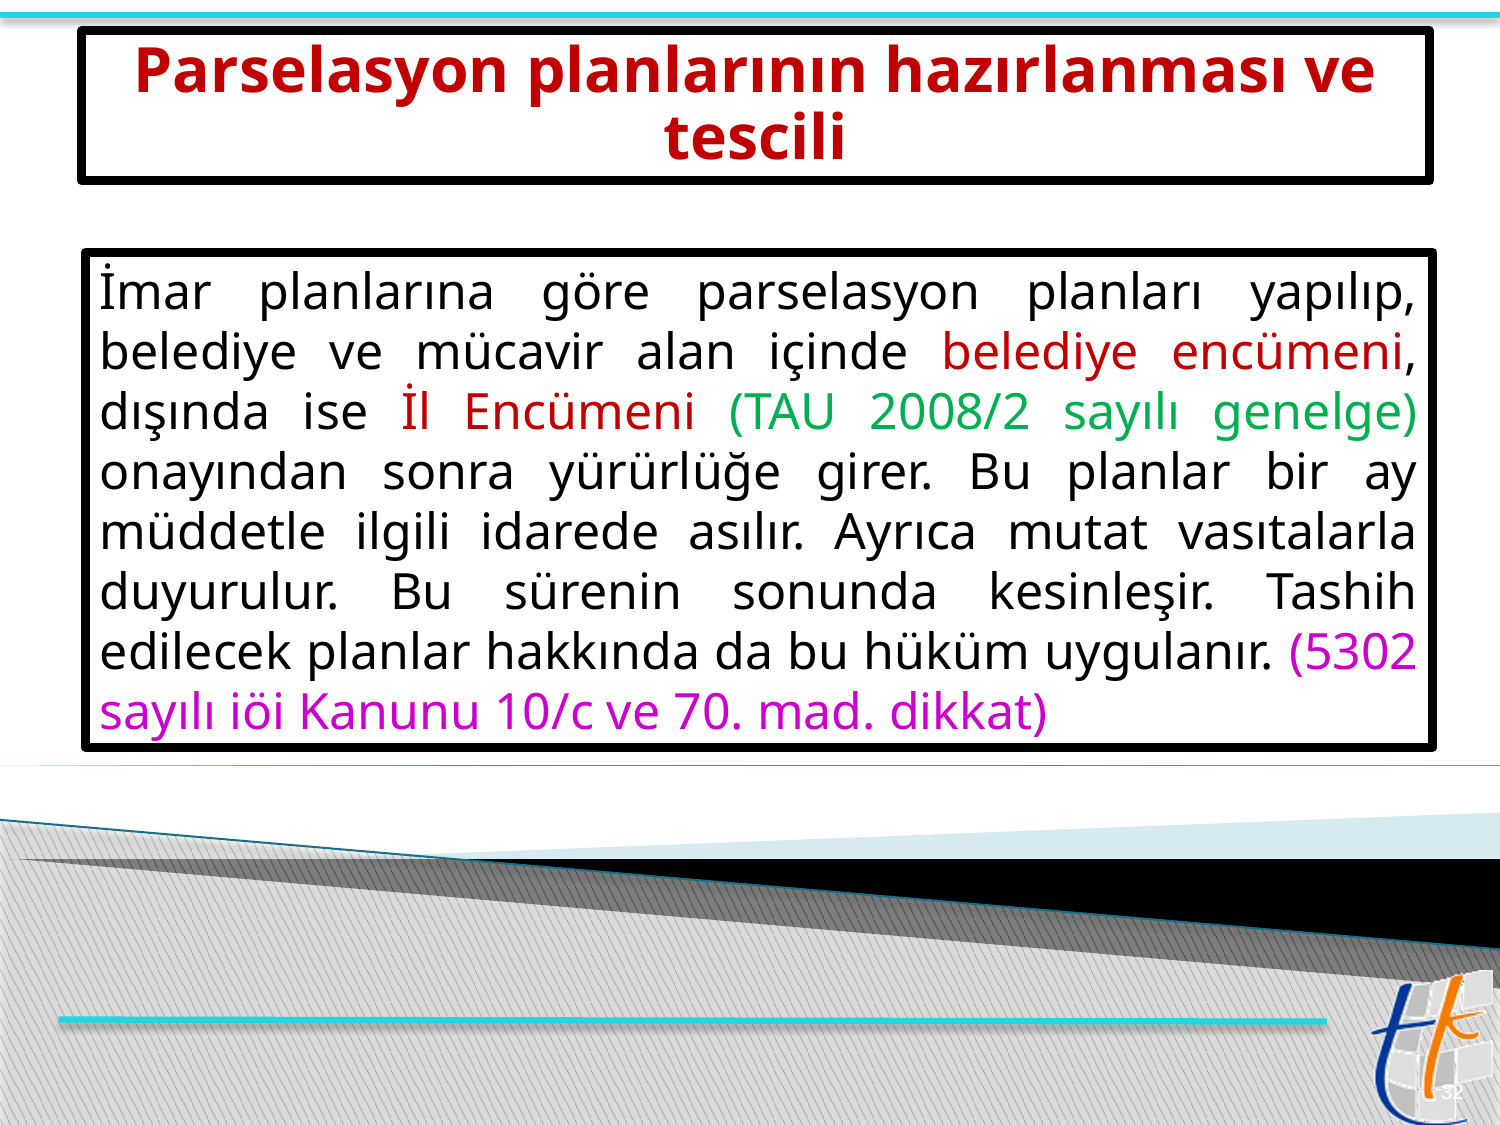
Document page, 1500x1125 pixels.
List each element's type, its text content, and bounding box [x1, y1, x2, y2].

slide_number 32 [1418, 1051, 1479, 1112]
picture [5, 859, 1500, 1125]
text_box Parselasyon planlarının hazırlanması ve tescili [77, 26, 1434, 185]
text_box İmar planlarına göre parselasyon planları yapılıp, belediye ve mücavir alan içinde belediye encümeni, dışında ise İl Encümeni (TAU 2008/2 sayılı genelge) onayından sonra yürürlüğe girer. Bu planlar bir ay müddetle ilgili idarede asılır. Ayrıca mutat vasıtalarla duyurulur. Bu sürenin sonunda kesinleşir. Tashih edilecek planlar hakkında da bu hüküm uygulanır. (5302 sayılı iöi Kanunu 10/c ve 70. mad. dikkat) [81, 248, 1437, 752]
